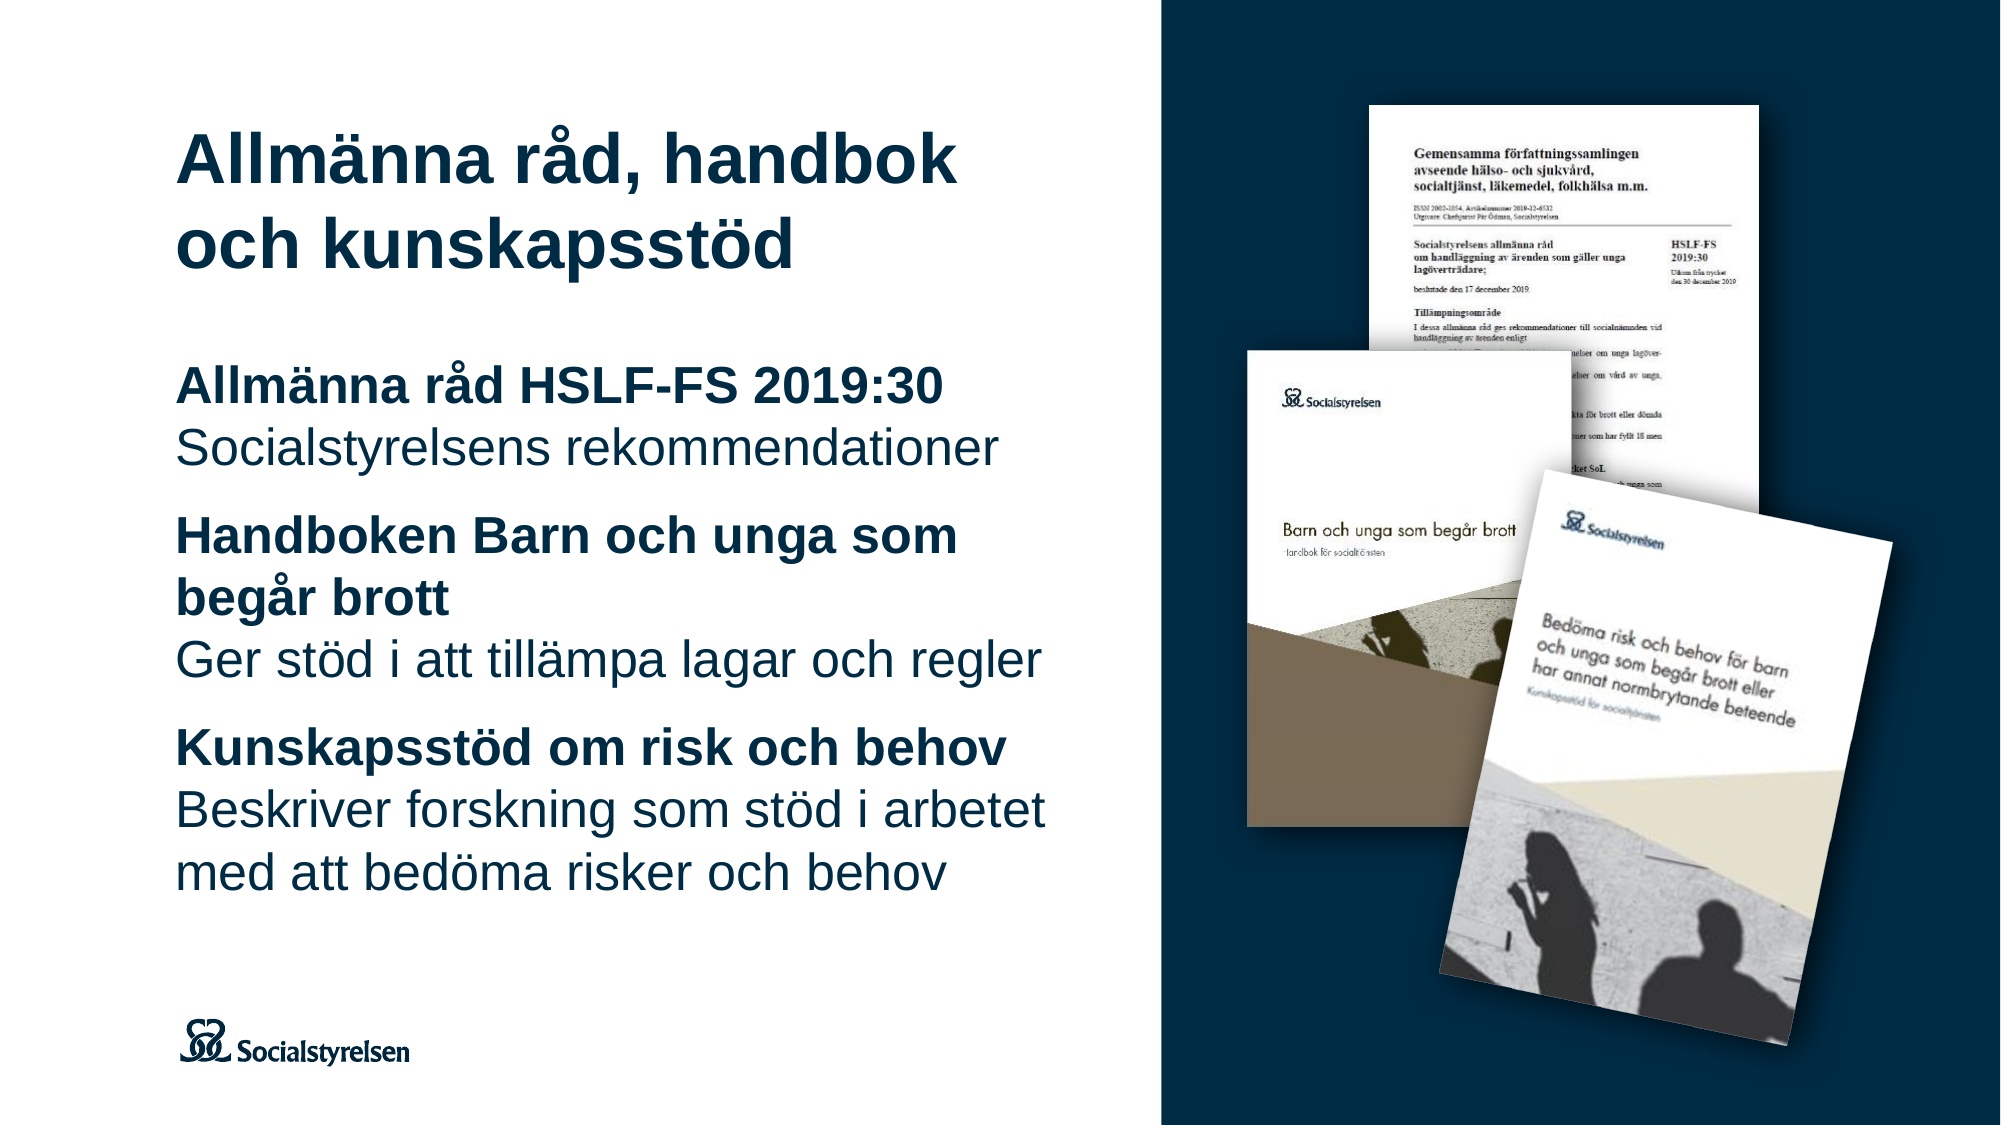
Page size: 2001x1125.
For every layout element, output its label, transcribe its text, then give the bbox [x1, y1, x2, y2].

title Allmänna råd, handbok och kunskapsstöd [175, 112, 1064, 326]
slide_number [1623, 1032, 1876, 1077]
list Allmänna råd HSLF-FS 2019:30 Socialstyrelsens rekommendationer Handboken Barn och unga som begår brott Ger stöd i att tillämpa lagar och regler Kunskapsstöd om risk och behov Beskriver forskning som stöd i arbetet med att bedöma risker och behov [175, 350, 1049, 947]
picture [1247, 105, 1892, 1032]
